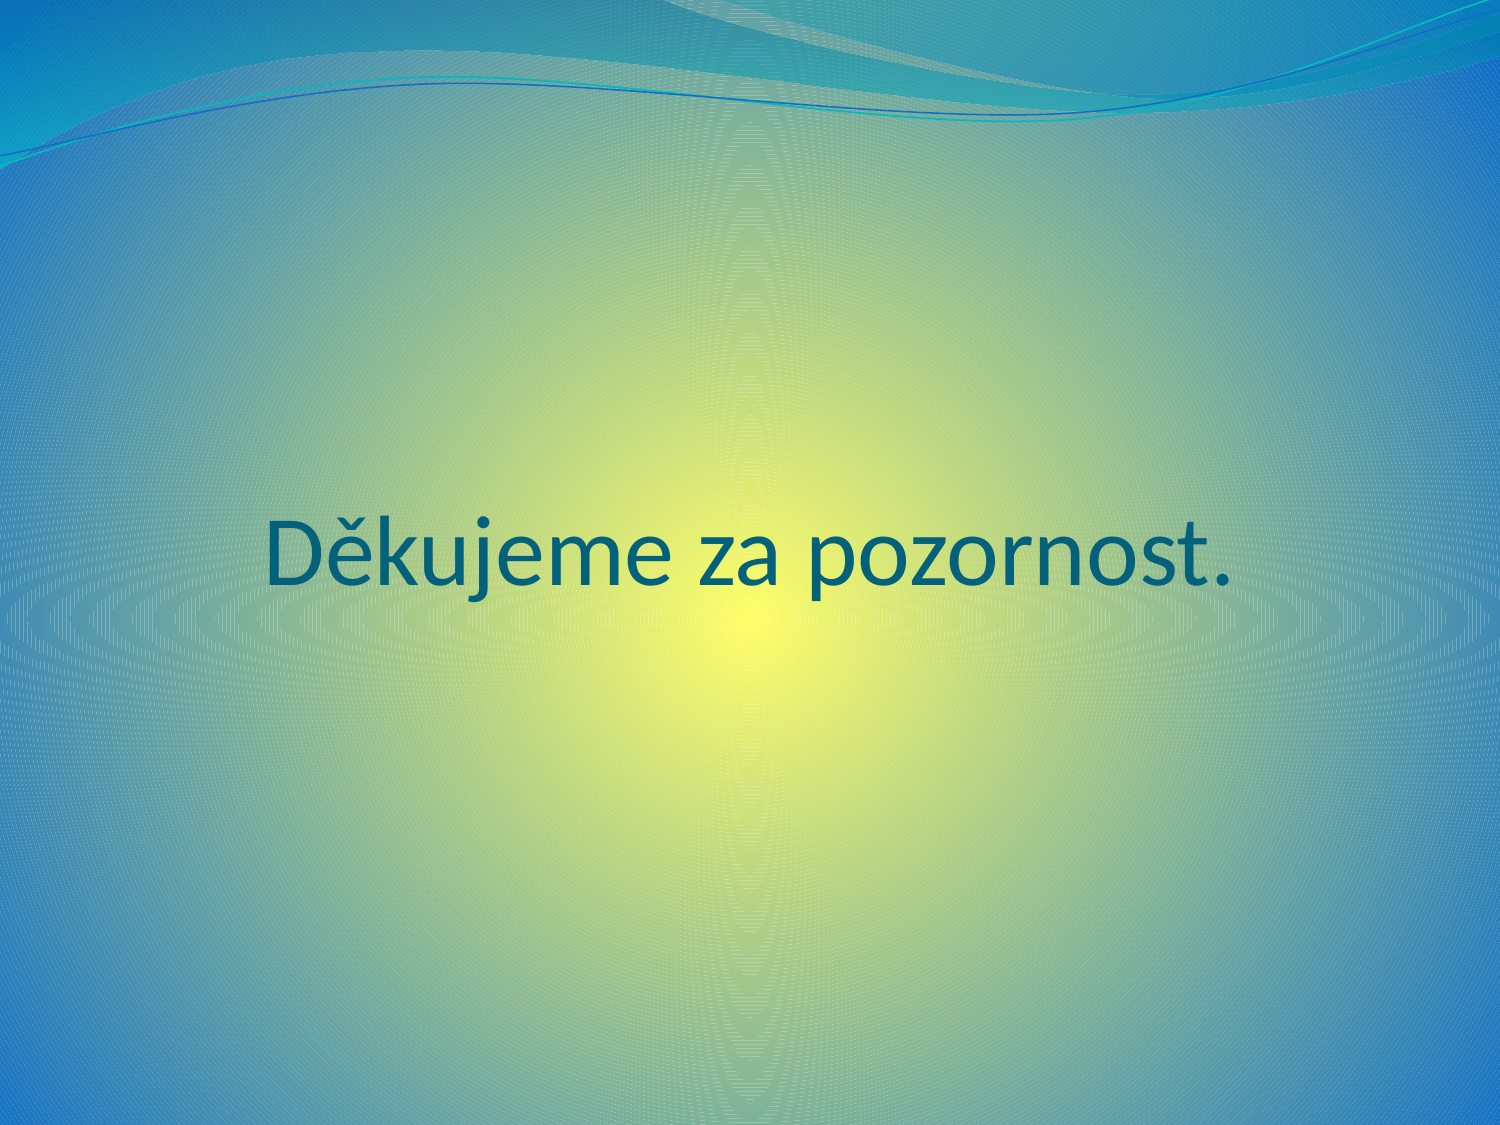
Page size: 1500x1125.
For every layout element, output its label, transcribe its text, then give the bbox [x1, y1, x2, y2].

list Děkujeme za pozornost. [75, 317, 1425, 1038]
